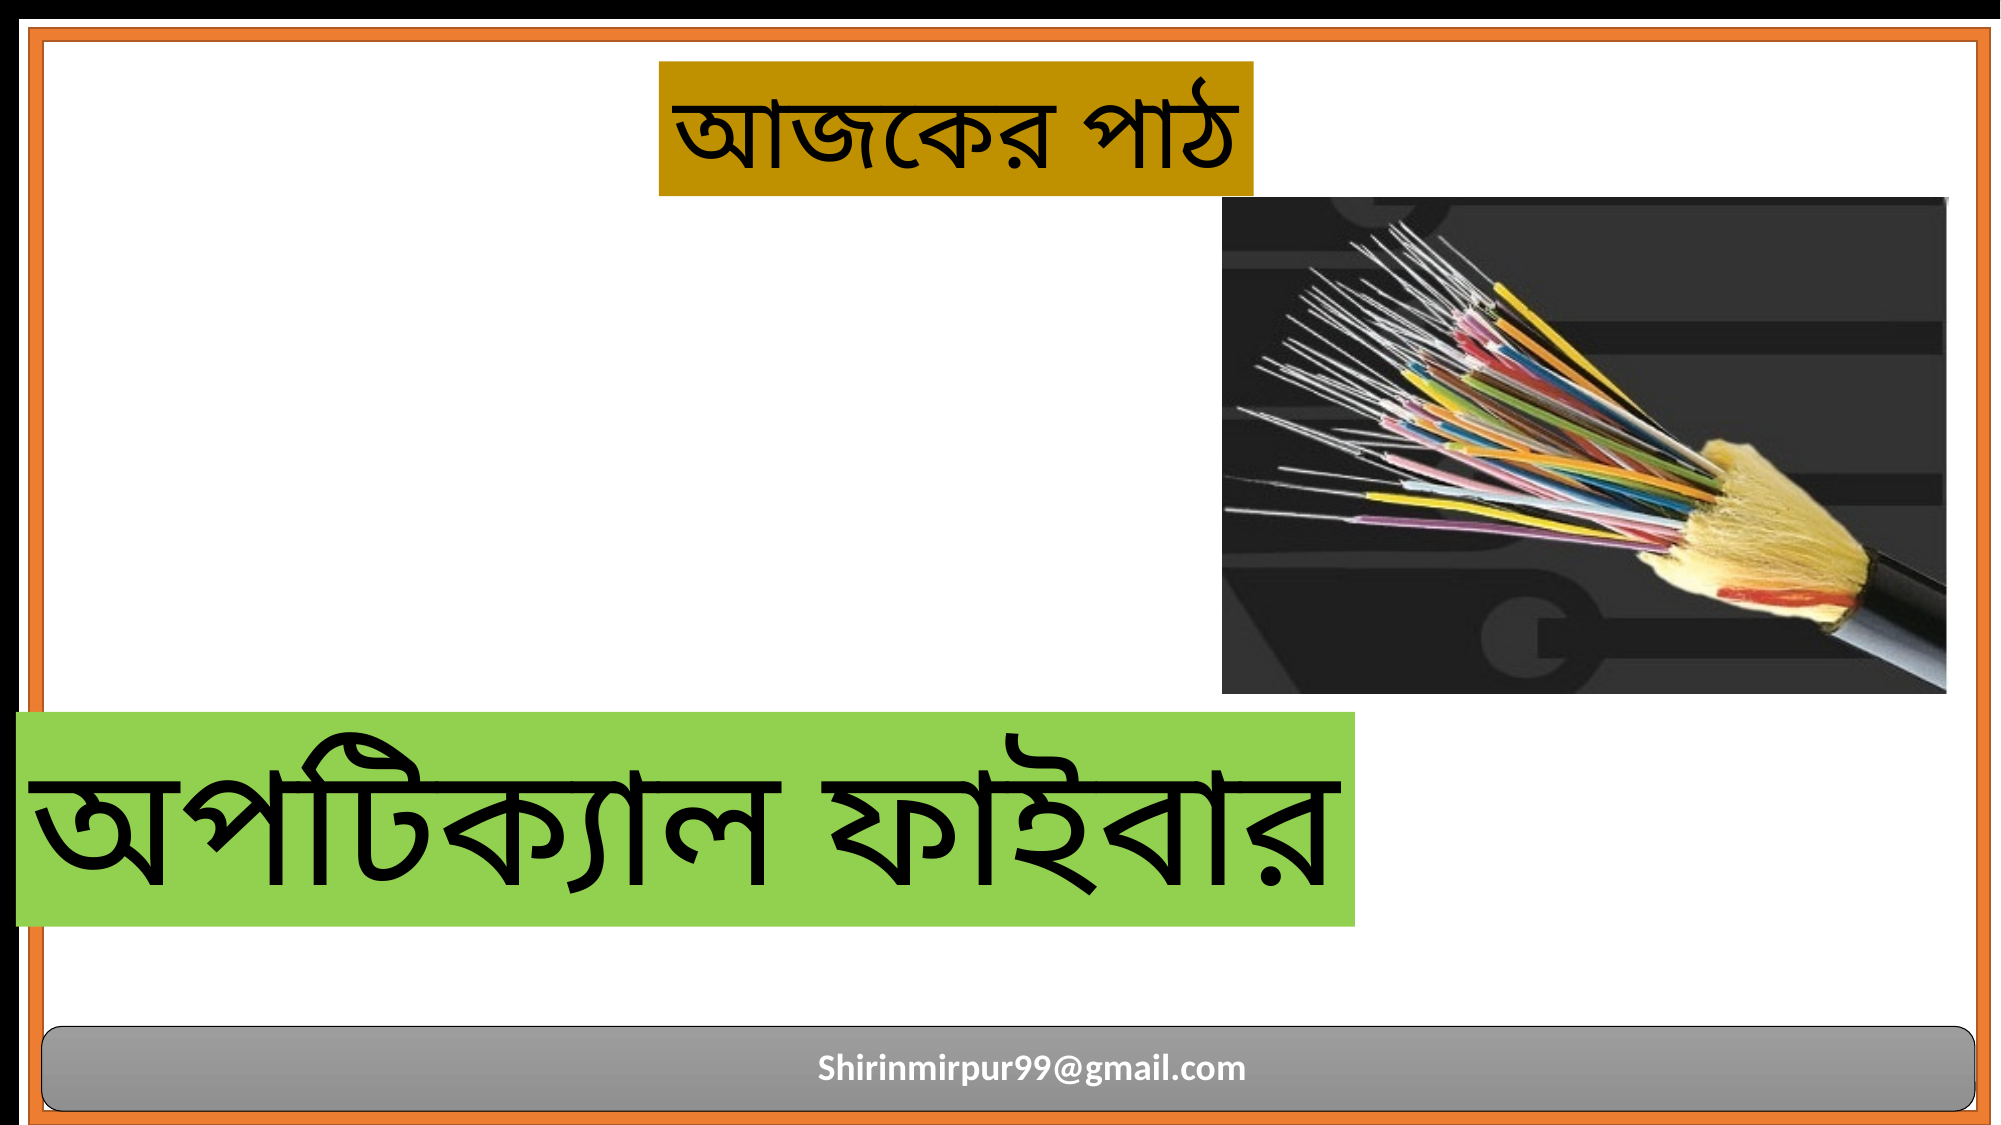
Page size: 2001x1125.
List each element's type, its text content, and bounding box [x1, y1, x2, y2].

picture [1222, 197, 1949, 694]
text_box আজকের পাঠ [658, 61, 1254, 197]
text_box অপটিক্যাল ফাইবার [15, 711, 1355, 927]
